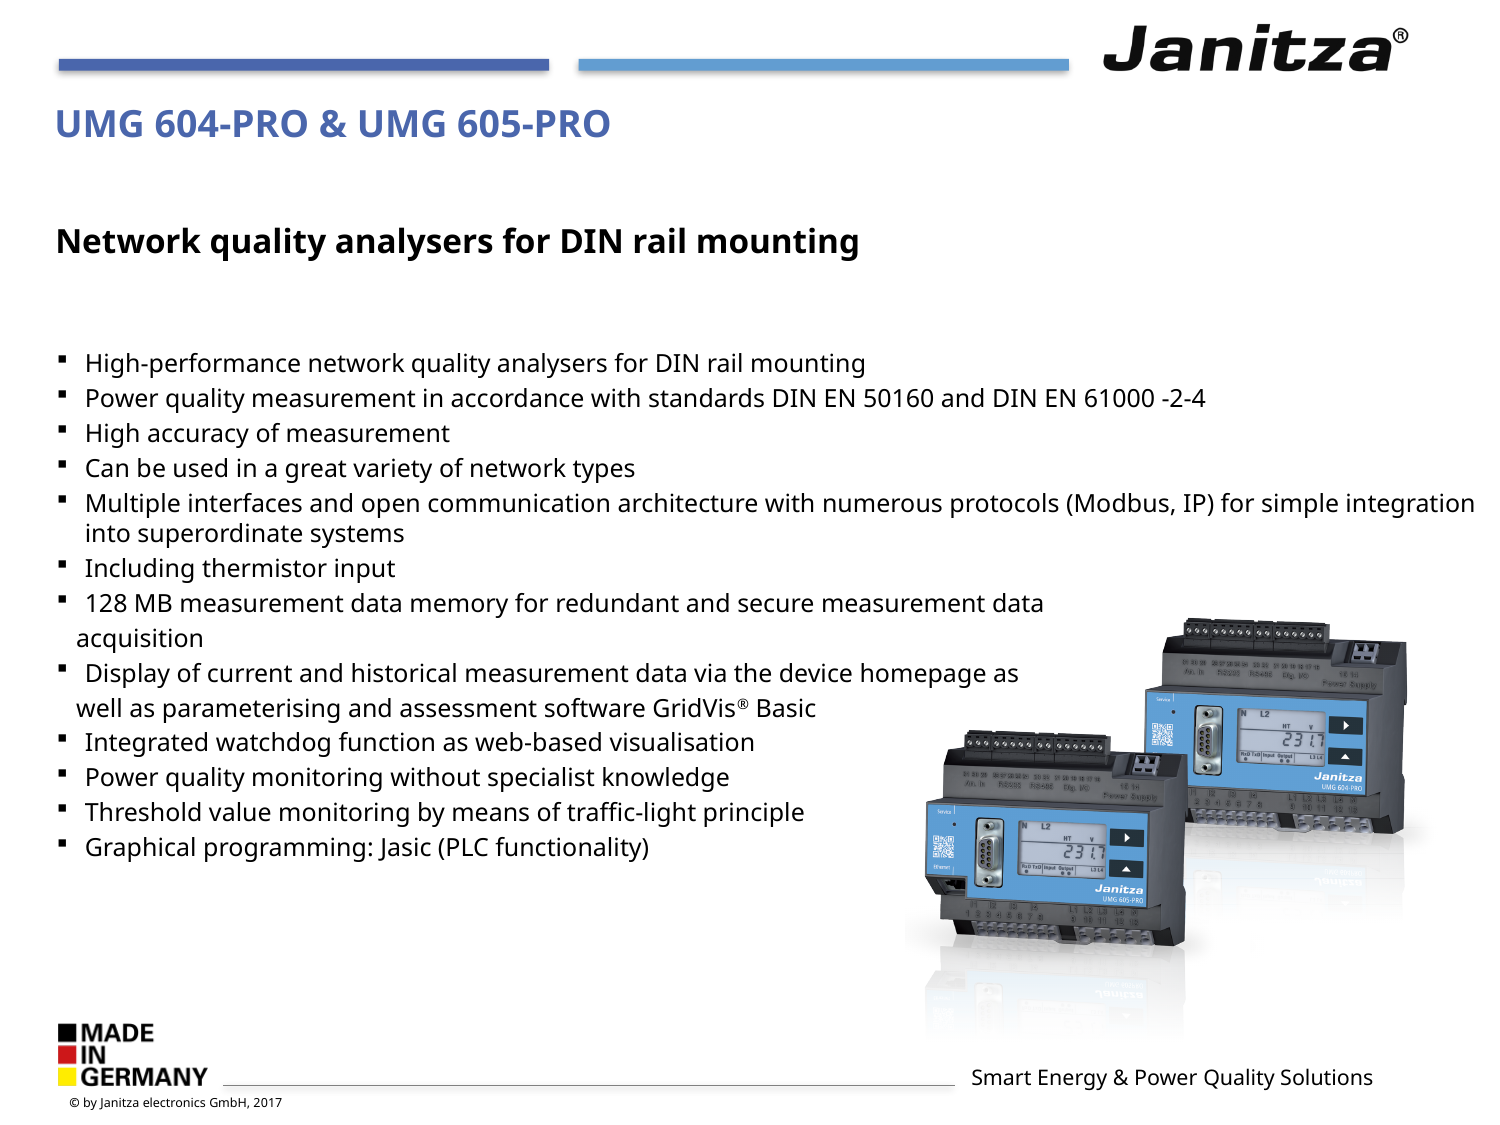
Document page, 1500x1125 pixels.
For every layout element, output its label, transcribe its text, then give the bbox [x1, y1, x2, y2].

list Network quality analysers for DIN rail mounting [40, 212, 1335, 284]
picture [905, 592, 1441, 1043]
title UMG 604-PRO & UMG 605-PRO [39, 92, 1334, 154]
picture [54, 1036, 211, 1090]
list High-performance network quality analysers for DIN rail mounting Power quality measurement in accordance with standards DIN EN 50160 and DIN EN 61000 -2-4 High accuracy of measurement Can be used in a great variety of network types Multiple interfaces and open communication architecture with numerous protocols (Modbus, IP) for simple integration into superordinate systems Including thermistor input 128 MB measurement data memory for redundant and secure measurement data acquisition Display of current and historical measurement data via the device homepage as well as parameterising and assessment software GridVis® Basic Integrated watchdog function as web-based visualisation Power quality monitoring without specialist knowledge Threshold value monitoring by means of traffic-light principle Graphical programming: Jasic (PLC functionality) [41, 340, 1494, 1036]
picture [1098, 18, 1410, 76]
